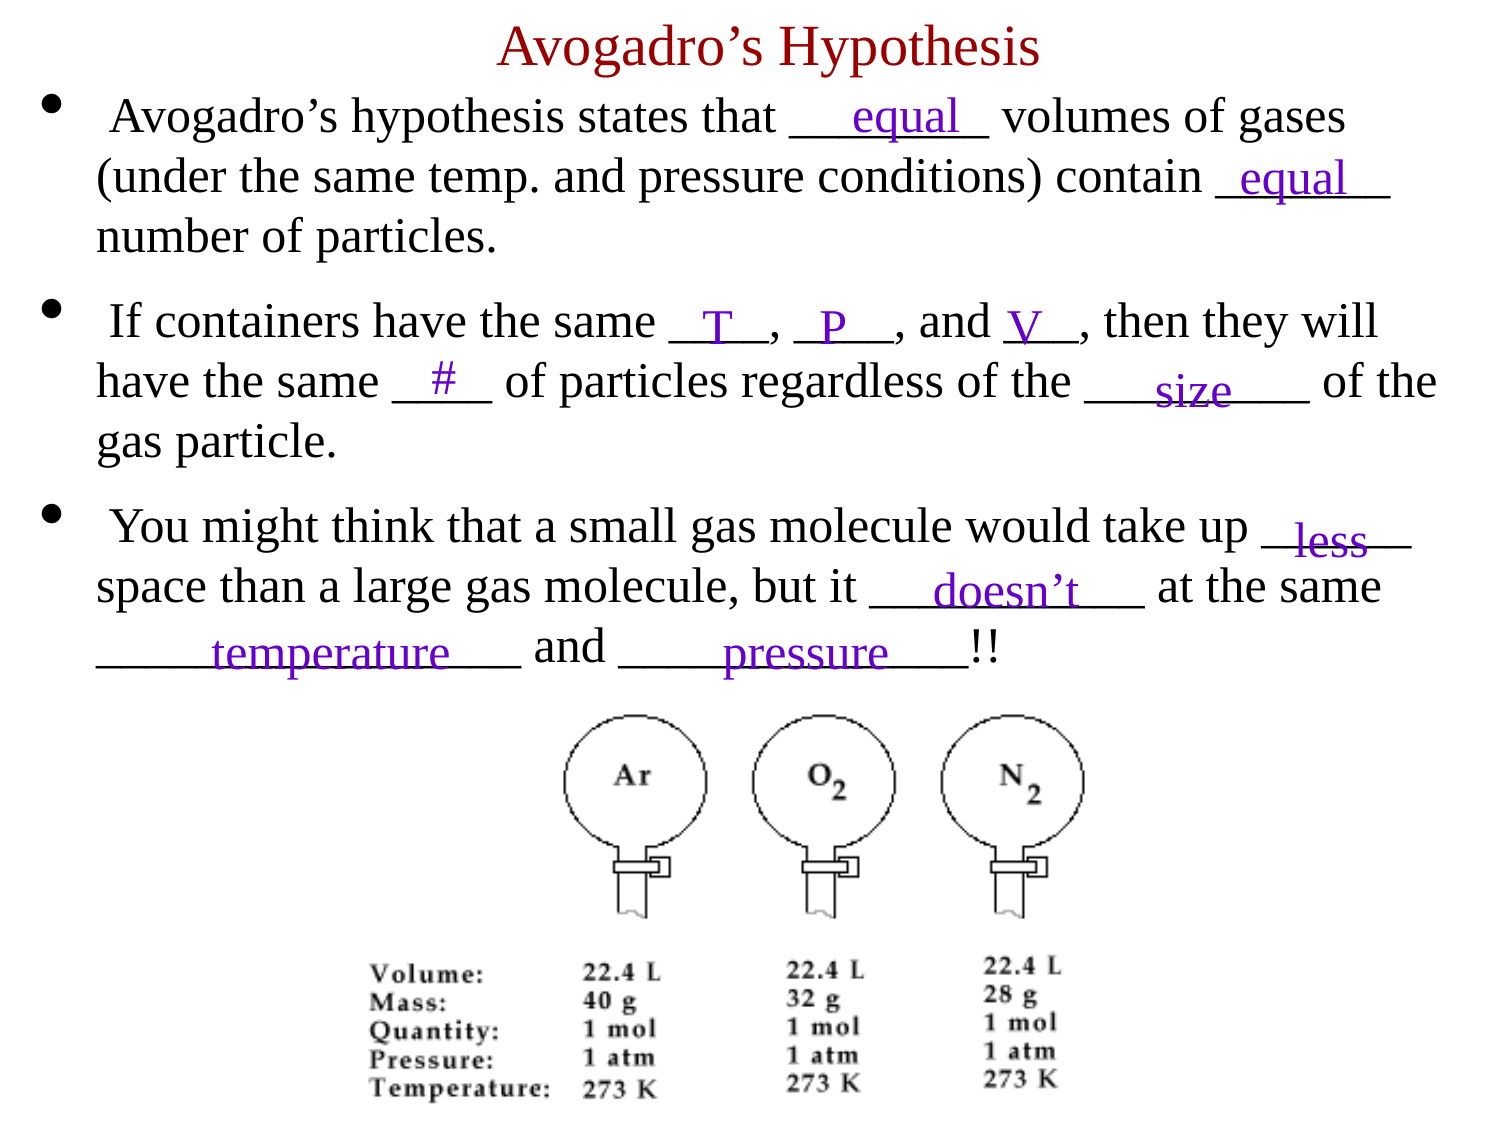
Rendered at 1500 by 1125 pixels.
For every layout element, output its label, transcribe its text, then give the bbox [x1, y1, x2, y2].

picture [337, 696, 1101, 1125]
text_box size [1062, 349, 1325, 425]
text_box Avogadro’s Hypothesis [312, 0, 1225, 85]
text_box doesn’t [875, 549, 1138, 625]
text_box equal [1162, 137, 1425, 213]
text_box # [312, 337, 575, 413]
text_box T P V [575, 287, 1138, 363]
text_box equal [774, 74, 1038, 150]
text_box less [1200, 499, 1463, 575]
text_box temperature [174, 612, 488, 688]
text_box Avogadro’s hypothesis states that ________ volumes of gases (under the same temp. and pressure conditions) contain _______ number of particles. If containers have the same ____, ____, and ___, then they will have the same ____ of particles regardless of the _________ of the gas particle. You might think that a small gas molecule would take up ______ space than a large gas molecule, but it ___________ at the same _________________ and ______________!! [24, 74, 1488, 680]
text_box pressure [675, 612, 938, 688]
